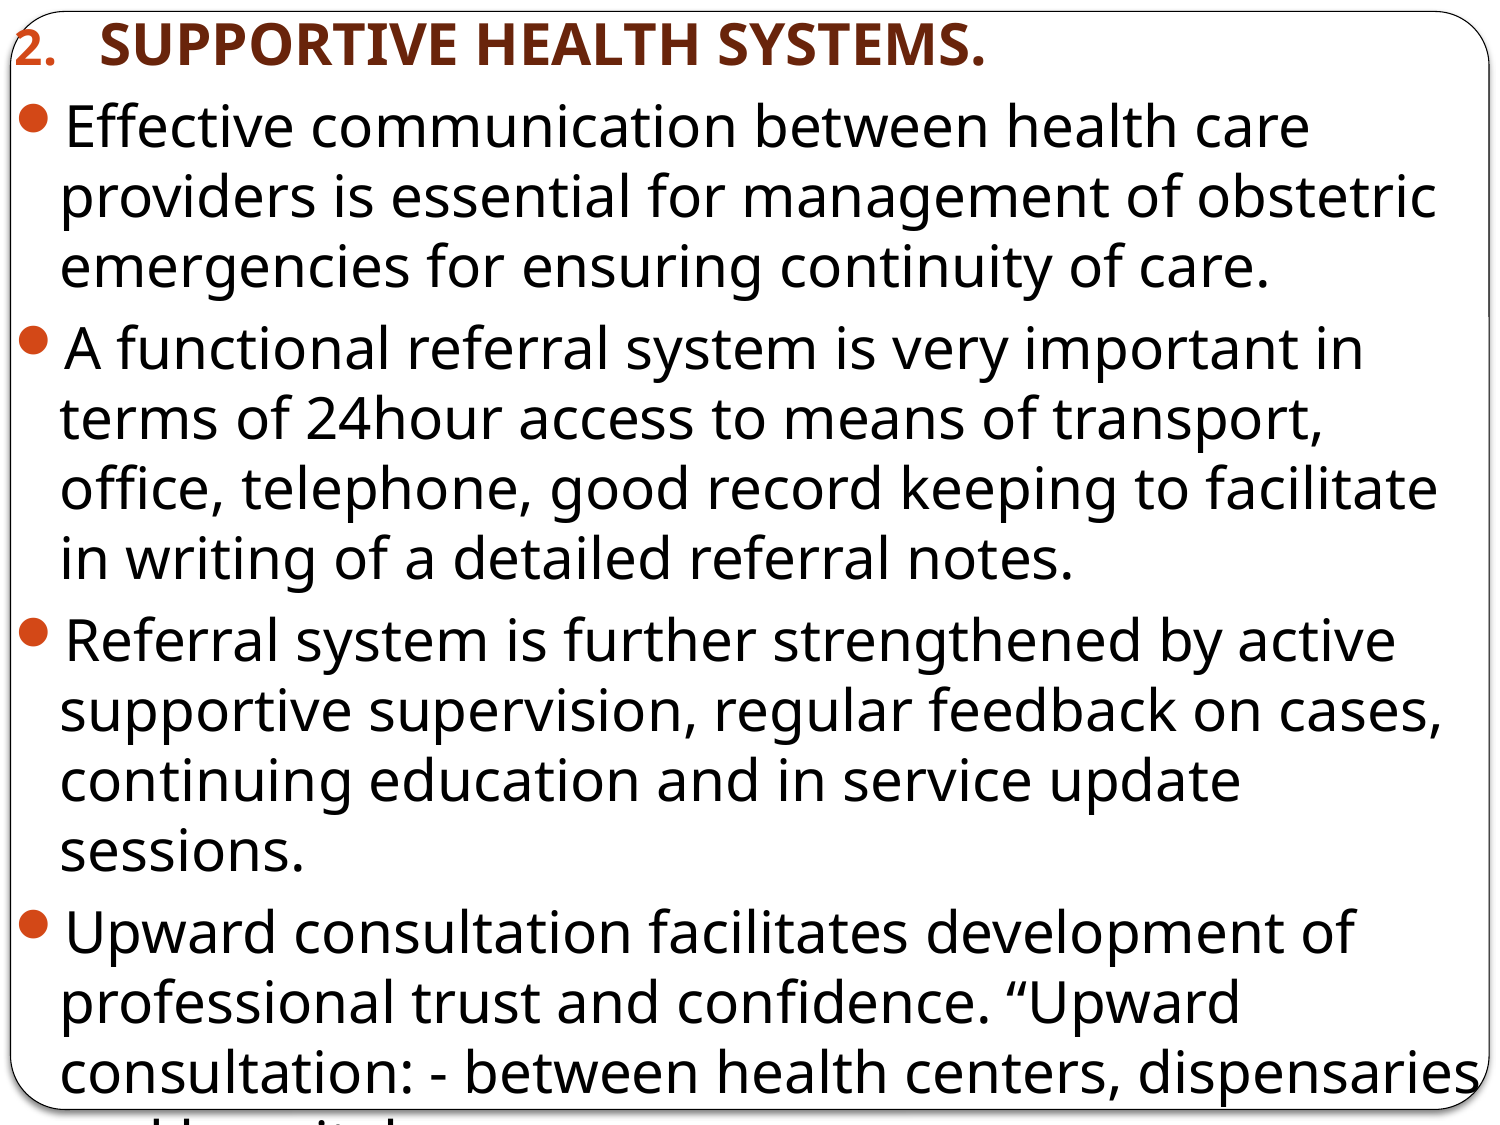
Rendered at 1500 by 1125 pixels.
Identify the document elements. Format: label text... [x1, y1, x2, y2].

list SUPPORTIVE HEALTH SYSTEMS. Effective communication between health care providers is essential for management of obstetric emergencies for ensuring continuity of care. A functional referral system is very important in terms of 24hour access to means of transport, office, telephone, good record keeping to facilitate in writing of a detailed referral notes. Referral system is further strengthened by active supportive supervision, regular feedback on cases, continuing education and in service update sessions. Upward consultation facilitates development of professional trust and confidence. “Upward consultation: - between health centers, dispensaries and hospitals. [0, 0, 1500, 1125]
